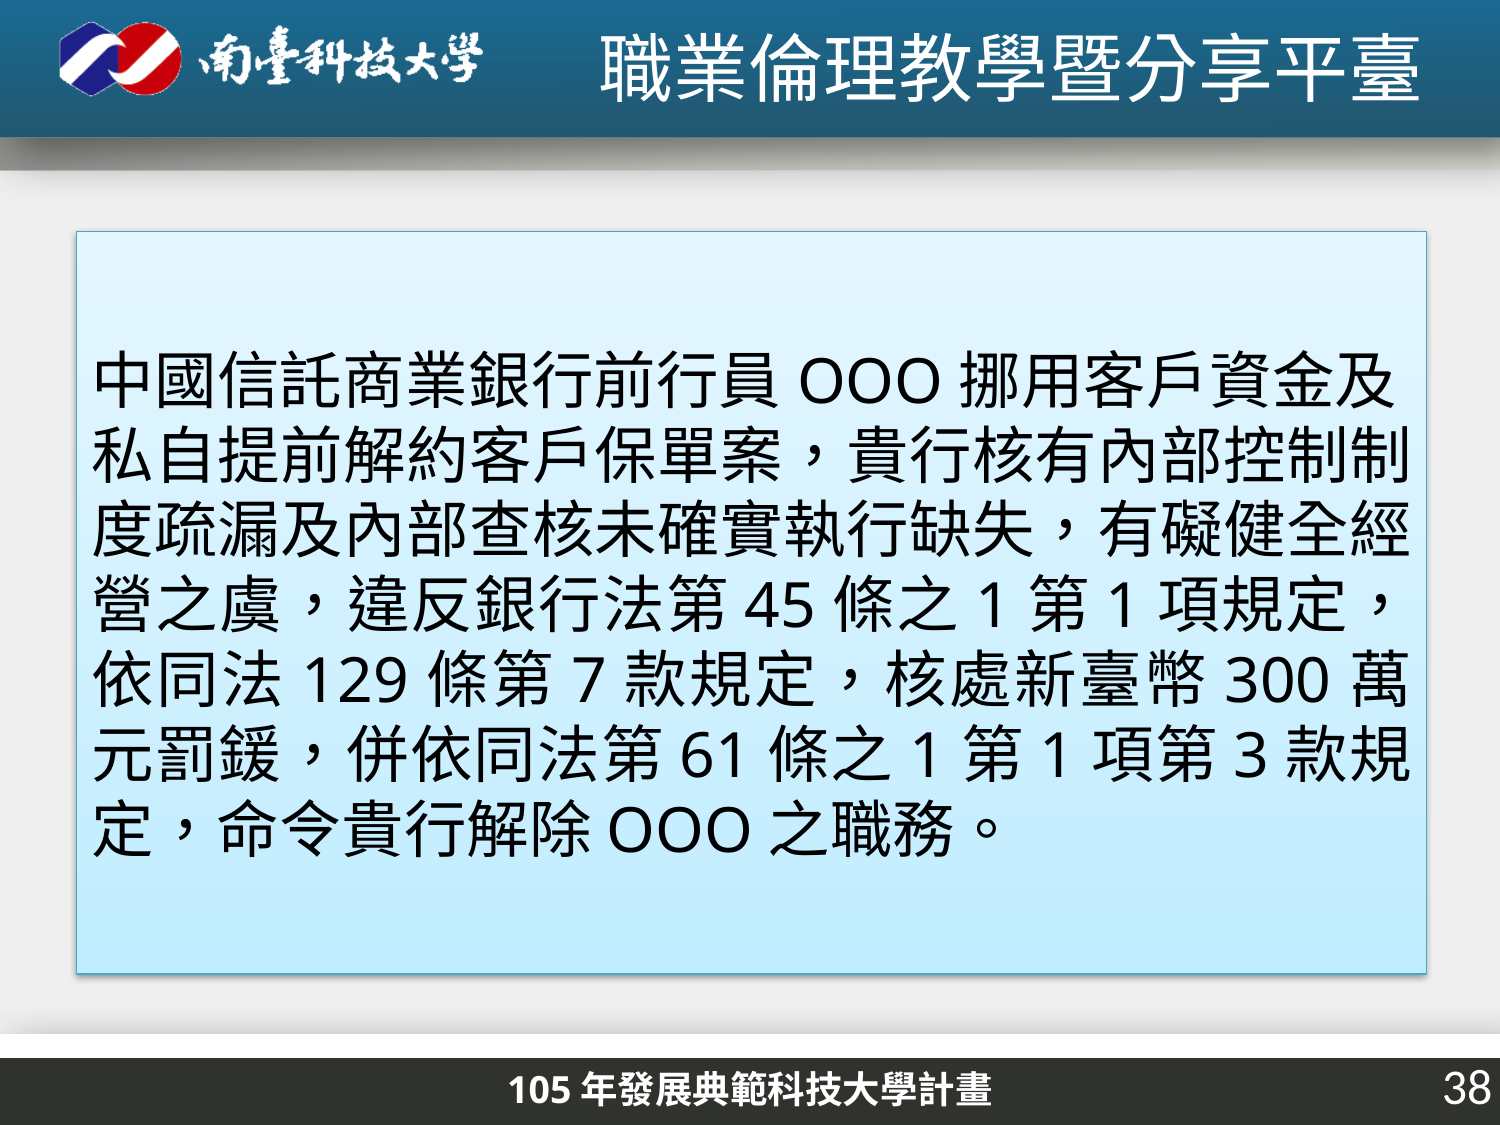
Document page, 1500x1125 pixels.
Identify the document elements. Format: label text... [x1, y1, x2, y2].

text_box 職業倫理教學暨分享平臺 [572, 13, 1450, 119]
list 中國信託商業銀行前行員OOO挪用客戶資金及 私自提前解約客戶保單案，貴行核有內部控制制度疏漏及內部查核未確實執行缺失，有礙健全經營之虞，違反銀行法第45條之1第1項規定，依同法129條第7款規定，核處新臺幣300萬元罰鍰，併依同法第61條之1第1項第3款規定，命令貴行解除OOO之職務。 [76, 231, 1427, 975]
picture [0, 0, 1500, 1125]
